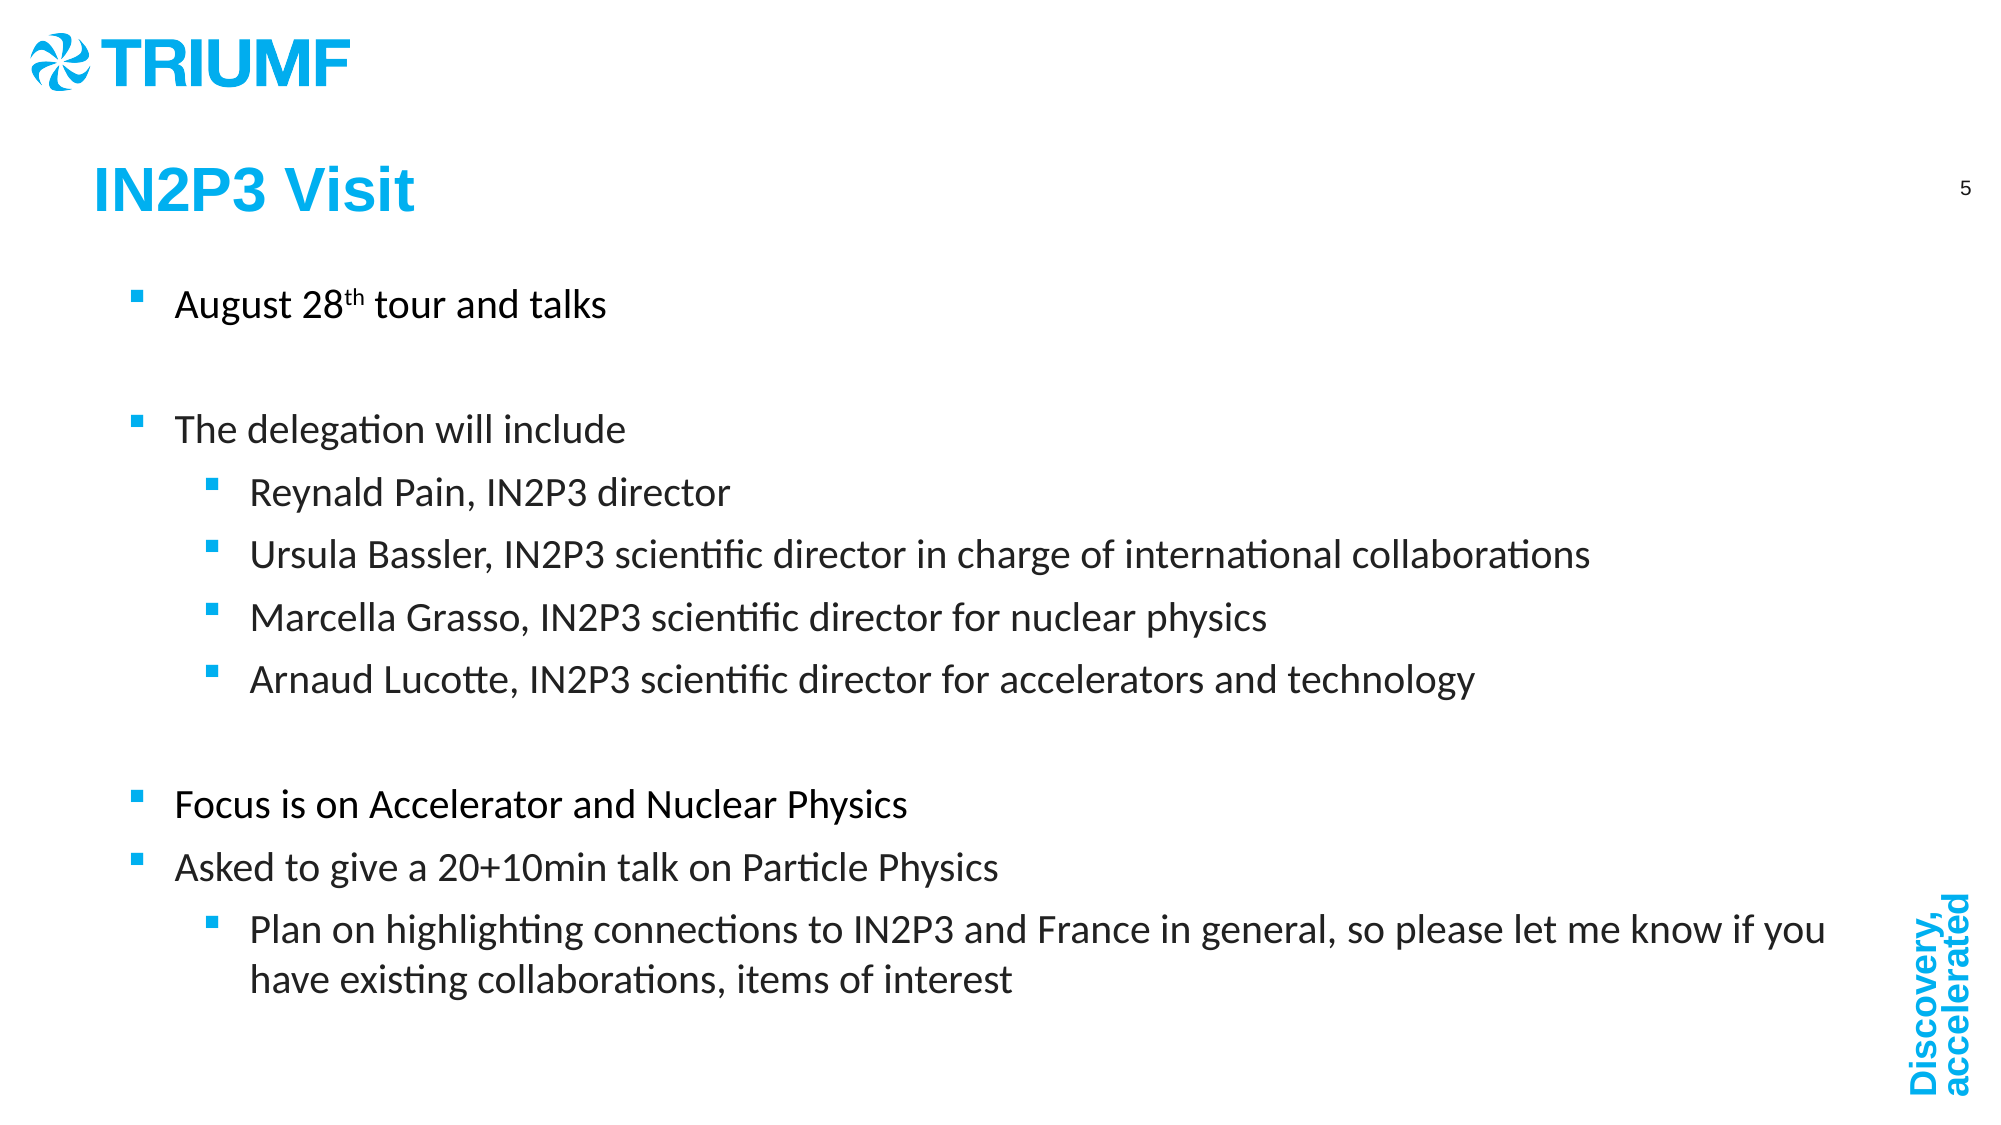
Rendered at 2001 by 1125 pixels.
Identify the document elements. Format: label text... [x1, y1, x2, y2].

text_box IN2P3 Visit [79, 150, 1809, 264]
picture [30, 33, 350, 91]
text_box August 28th tour and talks The delegation will include Reynald Pain, IN2P3 director Ursula Bassler, IN2P3 scientific director in charge of international collaborations Marcella Grasso, IN2P3 scientific director for nuclear physics Arnaud Lucotte, IN2P3 scientific director for accelerators and technology Focus is on Accelerator and Nuclear Physics Asked to give a 20+10min talk on Particle Physics Plan on highlighting connections to IN2P3 and France in general, so please let me know if you have existing collaborations, items of interest [112, 269, 1927, 1010]
